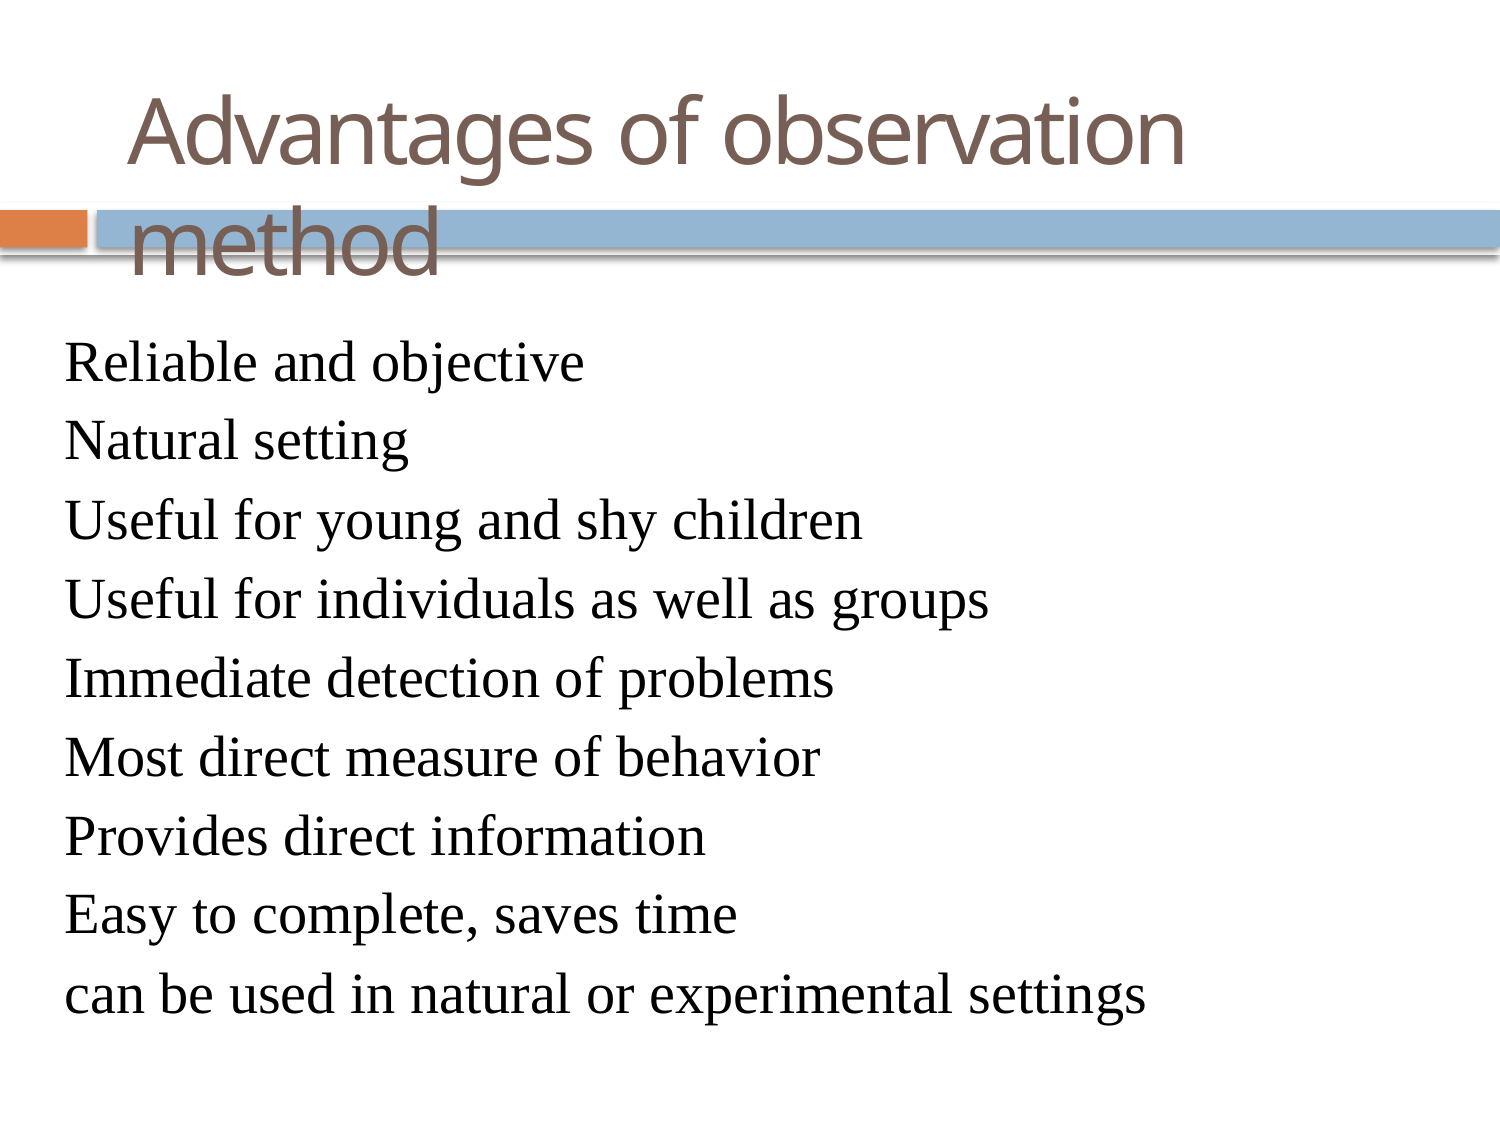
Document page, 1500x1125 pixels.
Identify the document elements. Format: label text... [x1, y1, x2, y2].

title Advantages of observation method [125, 71, 1344, 294]
text_box Reliable and objective Natural setting Useful for young and shy children Useful for individuals as well as groups Immediate detection of problems Most direct measure of behavior Provides direct information Easy to complete, saves time can be used in natural or experimental settings [62, 311, 1400, 1025]
